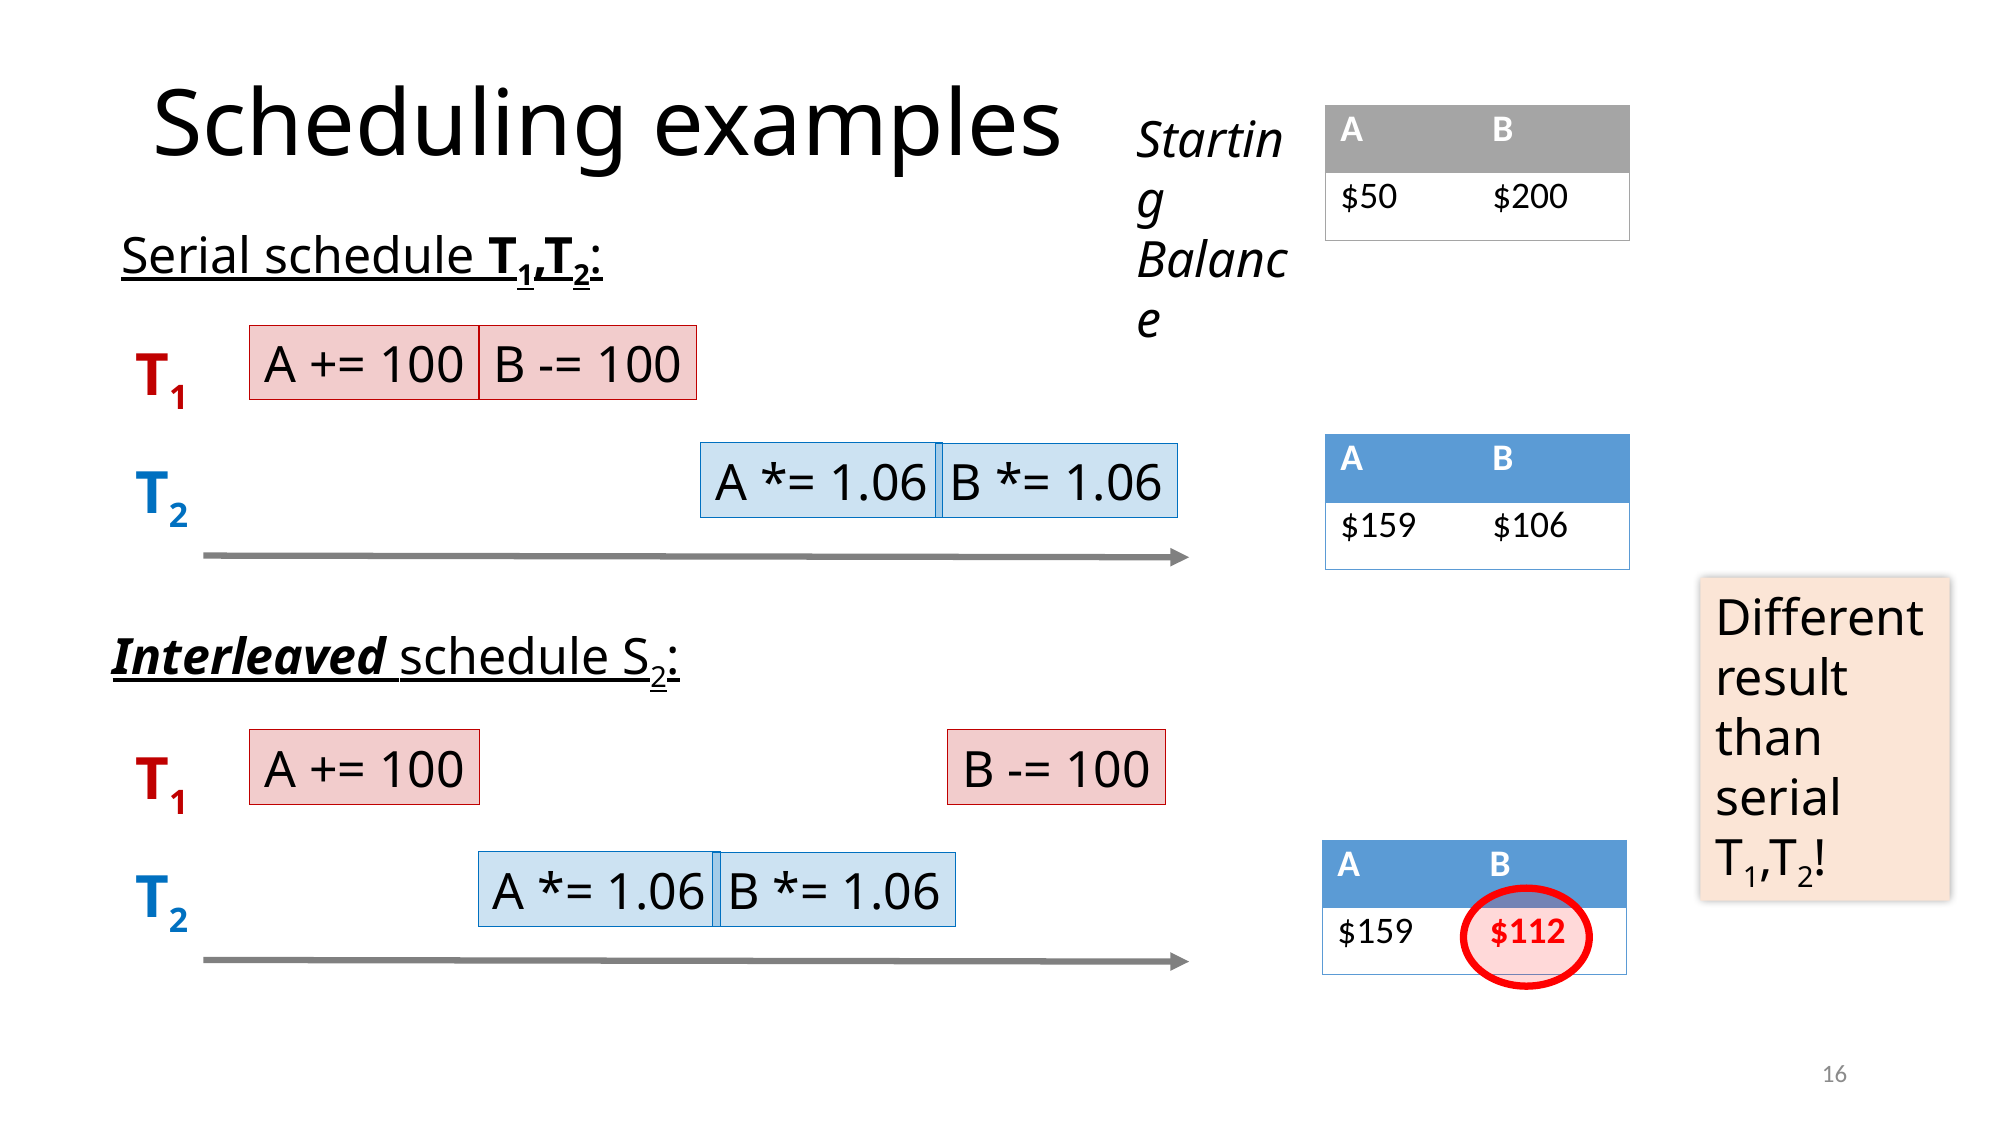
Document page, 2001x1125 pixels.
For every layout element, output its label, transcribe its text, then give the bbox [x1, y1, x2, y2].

table_cell $112 [1571, 908, 1626, 974]
title Scheduling examples [137, 16, 1863, 235]
table_header B [1477, 106, 1629, 172]
text_box [1462, 887, 1591, 988]
table_header A [1323, 841, 1474, 907]
table_cell $106 [1477, 503, 1629, 569]
slide_number 16 [1412, 1042, 1863, 1103]
table_cell $200 [1477, 173, 1629, 240]
table_header A [1326, 435, 1477, 502]
text_box Interleaved schedule S2: [97, 617, 696, 701]
table_cell $159 [1326, 503, 1477, 569]
text_box Serial schedule T1,T2: [106, 215, 619, 299]
table_header B [1477, 435, 1629, 502]
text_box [137, 325, 1190, 558]
table_header B [1474, 841, 1626, 907]
table_cell $159 [1323, 908, 1474, 974]
table_cell $50 [1326, 173, 1477, 240]
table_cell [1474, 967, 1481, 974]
table_header A [1326, 106, 1477, 172]
text_box Different result than serial T1,T2! [1700, 577, 1950, 901]
text_box Starting Balance [1121, 99, 1313, 355]
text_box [137, 729, 1190, 962]
